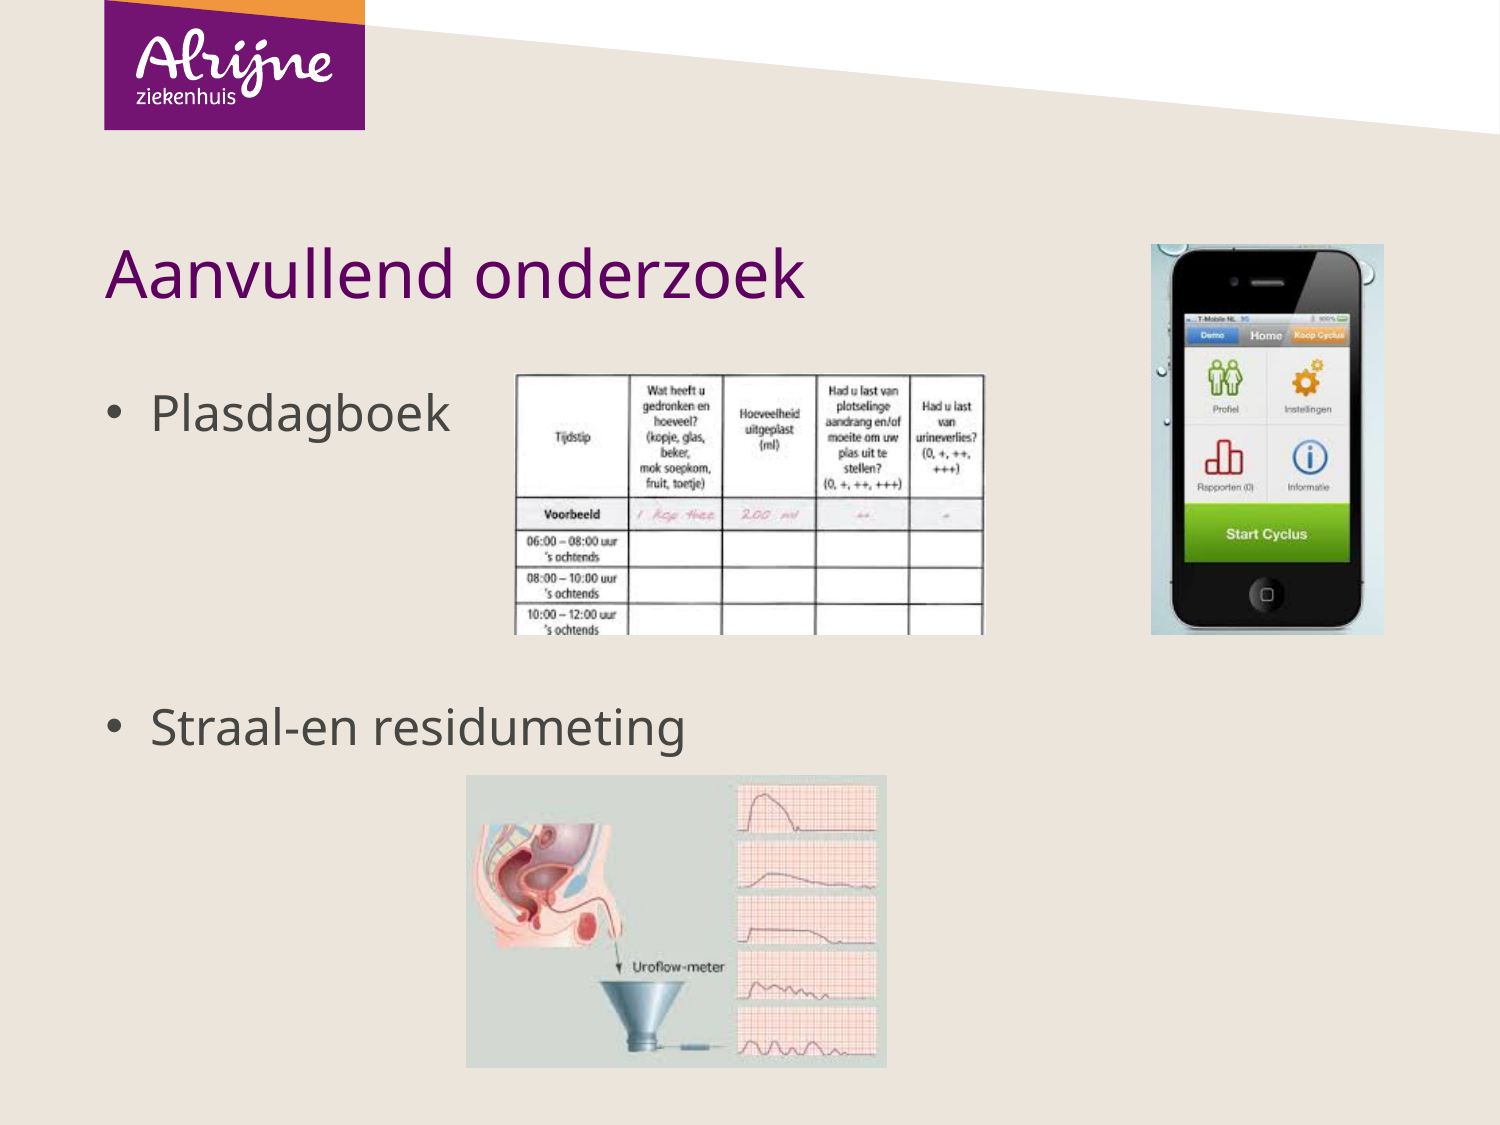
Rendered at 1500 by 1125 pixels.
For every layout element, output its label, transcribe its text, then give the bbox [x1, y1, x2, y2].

picture [513, 373, 987, 635]
picture [466, 774, 887, 1068]
title Aanvullend onderzoek [105, 160, 1424, 313]
picture [1151, 244, 1384, 635]
list Plasdagboek Straal-en residumeting [105, 375, 1424, 1047]
